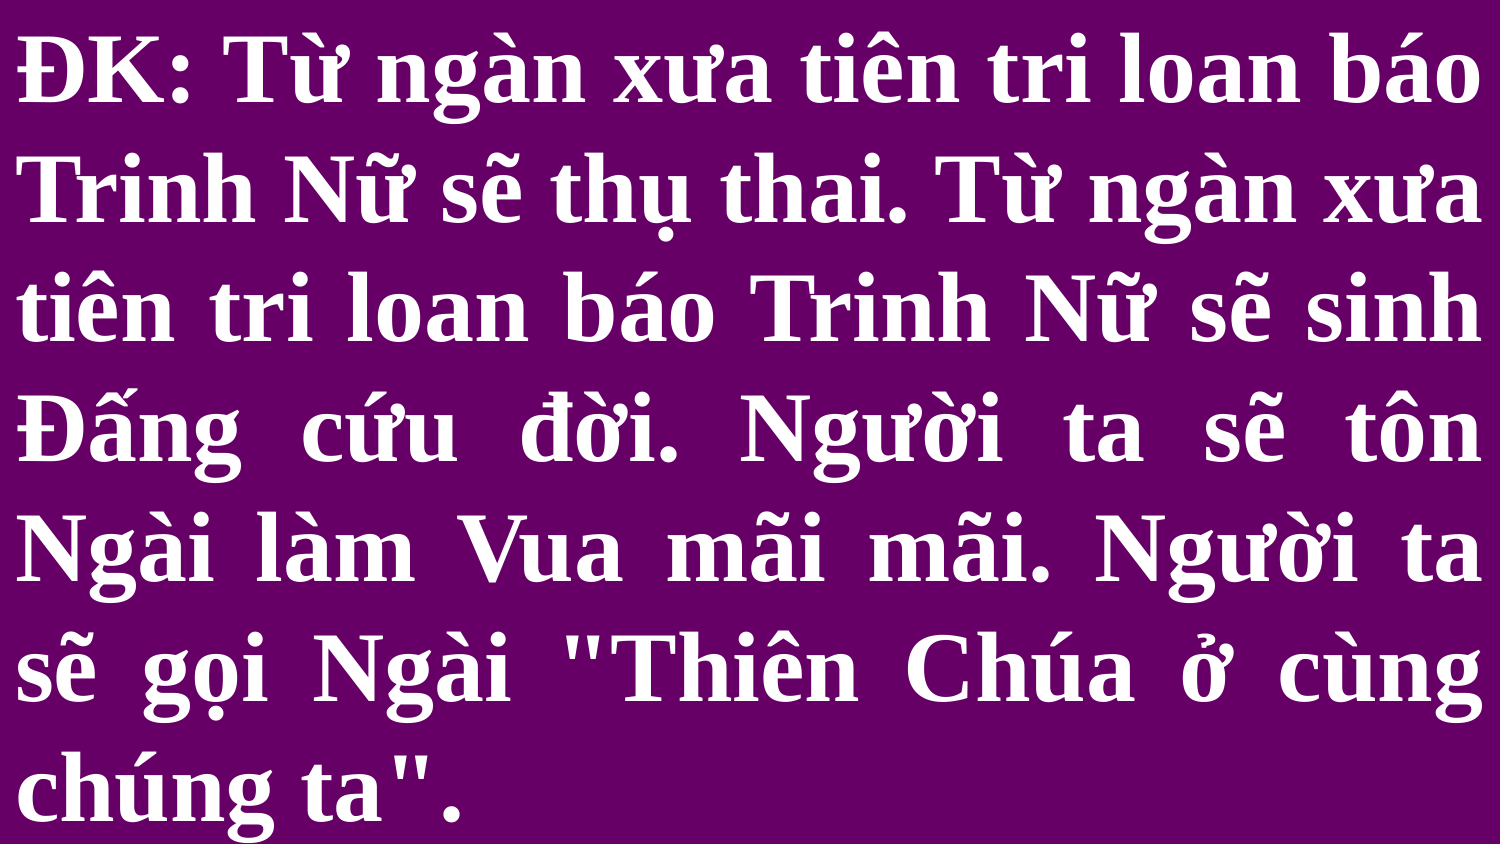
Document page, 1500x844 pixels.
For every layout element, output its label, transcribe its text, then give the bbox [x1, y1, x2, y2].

title ĐK: Từ ngàn xưa tiên tri loan báo Trinh Nữ sẽ thụ thai. Từ ngàn xưa tiên tri loan báo Trinh Nữ sẽ sinh Đấng cứu đời. Người ta sẽ tôn Ngài làm Vua mãi mãi. Người ta sẽ gọi Ngài "Thiên Chúa ở cùng chúng ta". [0, 0, 1500, 844]
